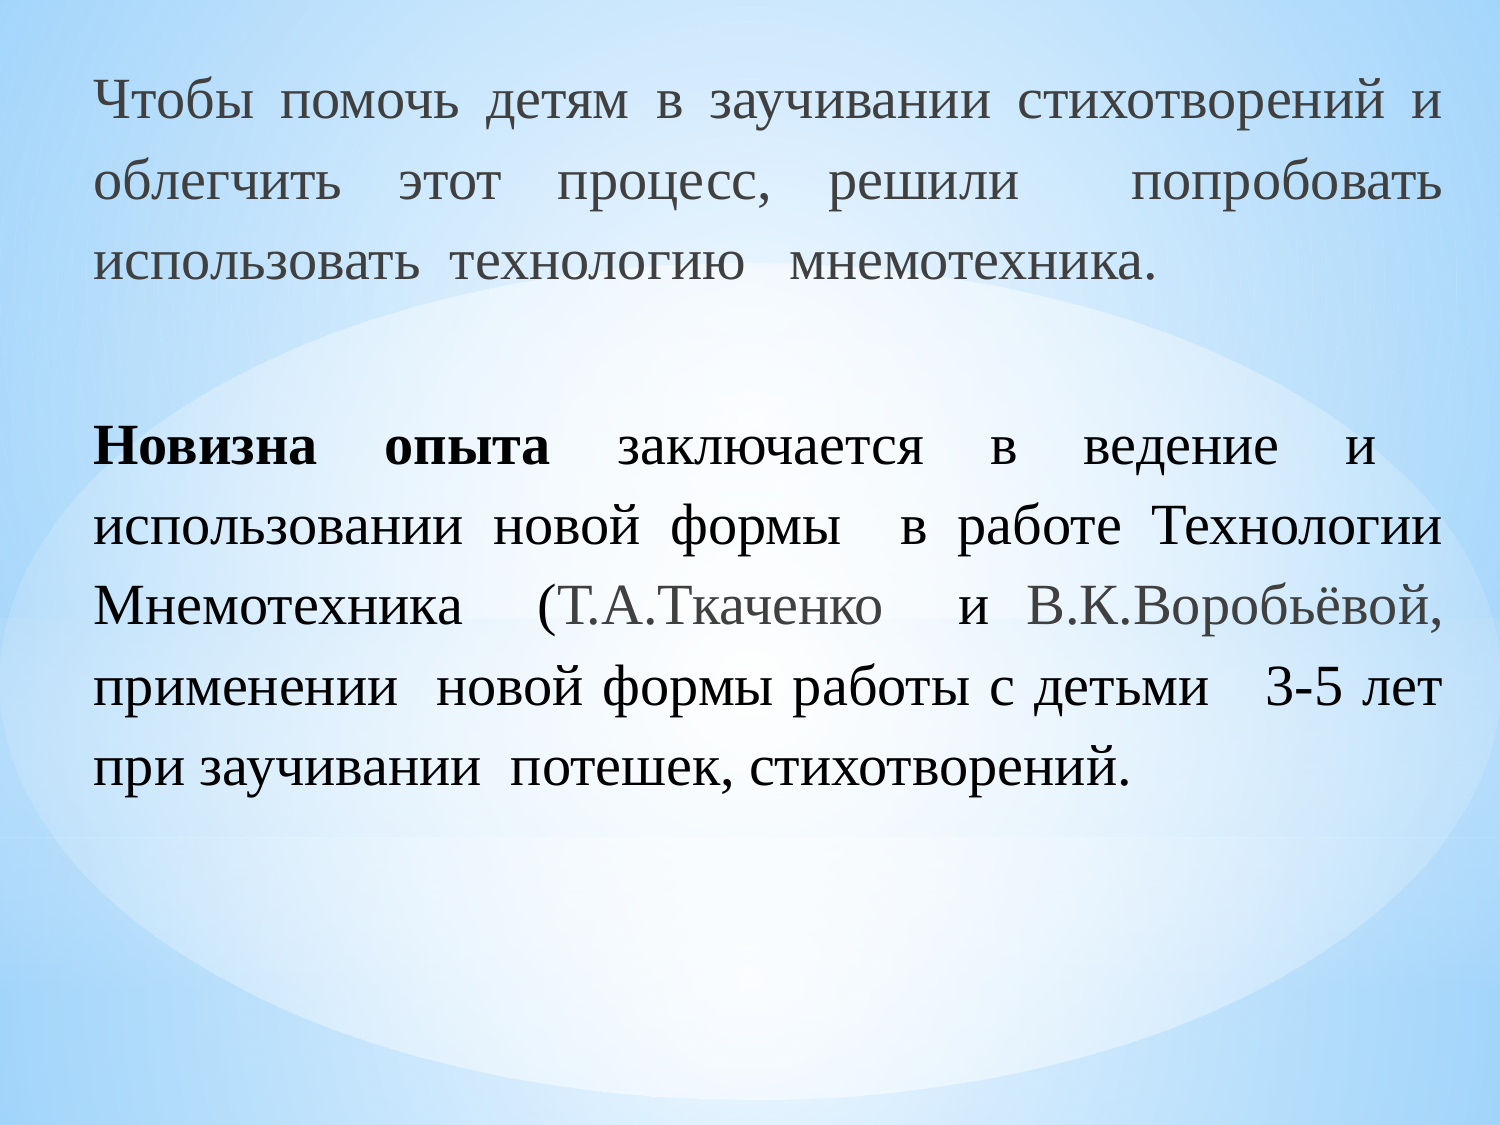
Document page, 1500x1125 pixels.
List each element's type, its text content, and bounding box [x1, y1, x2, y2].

list Чтобы помочь детям в заучивании стихотворений и облегчить этот процесс, решили попробовать использовать технологию мнемотехника. Новизна опыта заключается в ведение и использовании новой формы в работе Технологии Мнемотехника (Т.А.Ткаченко и В.К.Воробьёвой, применении новой формы работы с детьми 3-5 лет при заучивании потешек, стихотворений. [41, 42, 1459, 917]
